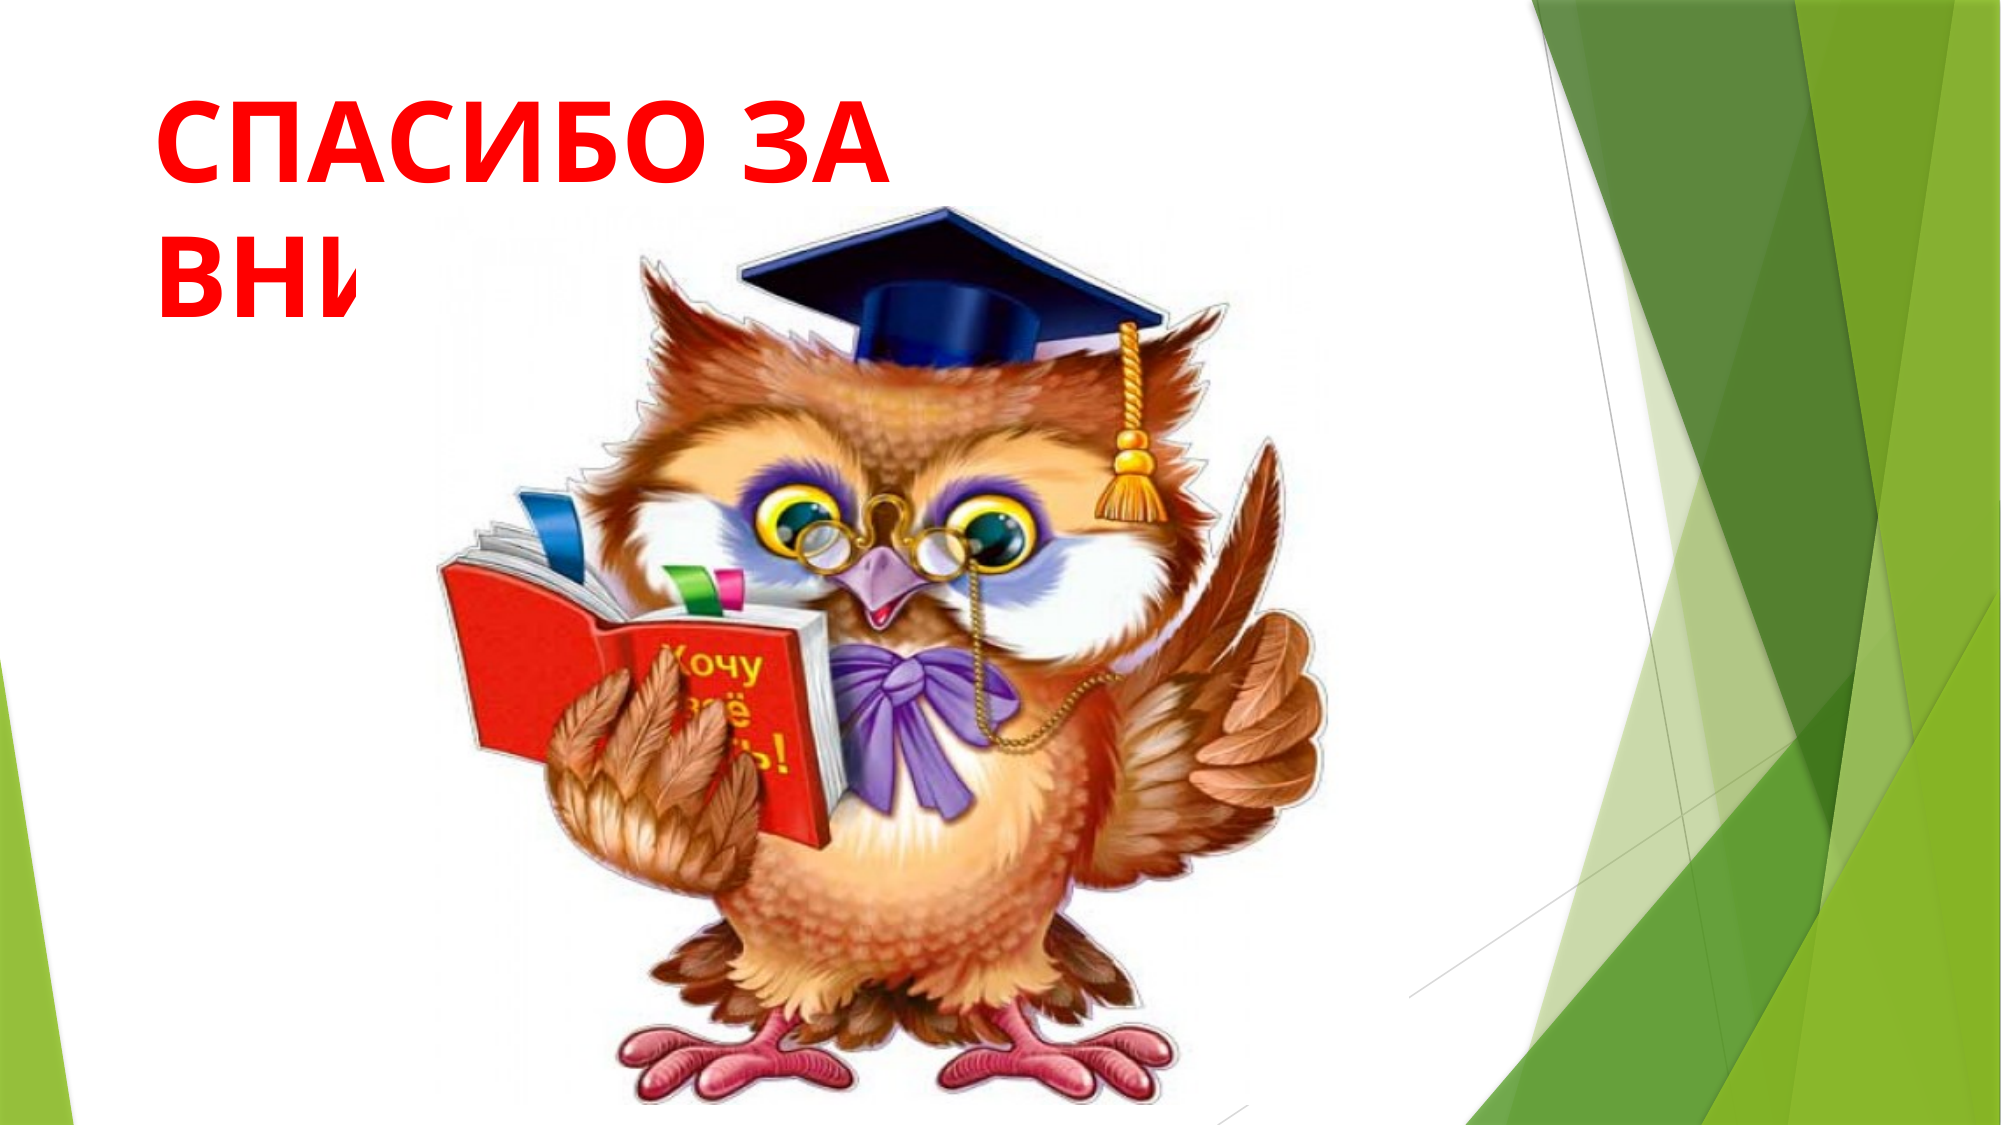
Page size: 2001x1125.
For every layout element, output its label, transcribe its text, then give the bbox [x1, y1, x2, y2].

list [355, 205, 1410, 1105]
title СПАСИБО ЗА ВНИМАНИЕ! [136, 62, 1634, 281]
